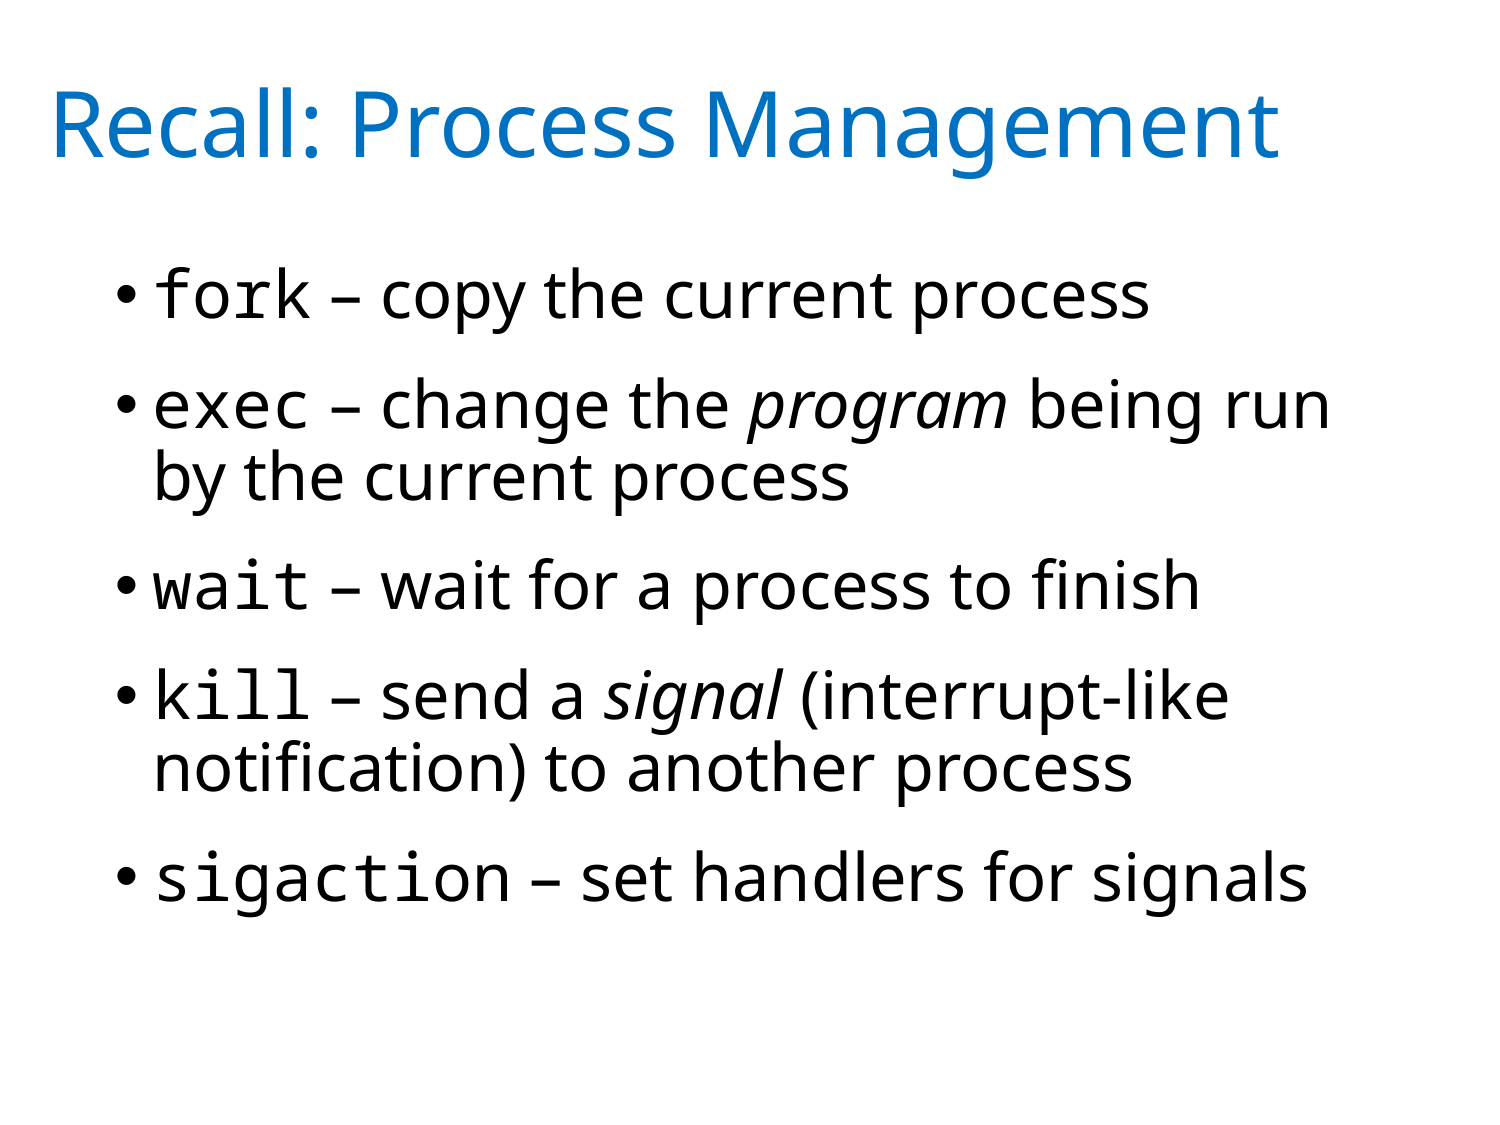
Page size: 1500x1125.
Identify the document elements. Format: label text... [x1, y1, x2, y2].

title Recall: Process Management [33, 19, 1425, 237]
list fork – copy the current process exec – change the program being run by the current process wait – wait for a process to finish kill – send a signal (interrupt-like notification) to another process sigaction – set handlers for signals [99, 253, 1400, 1063]
